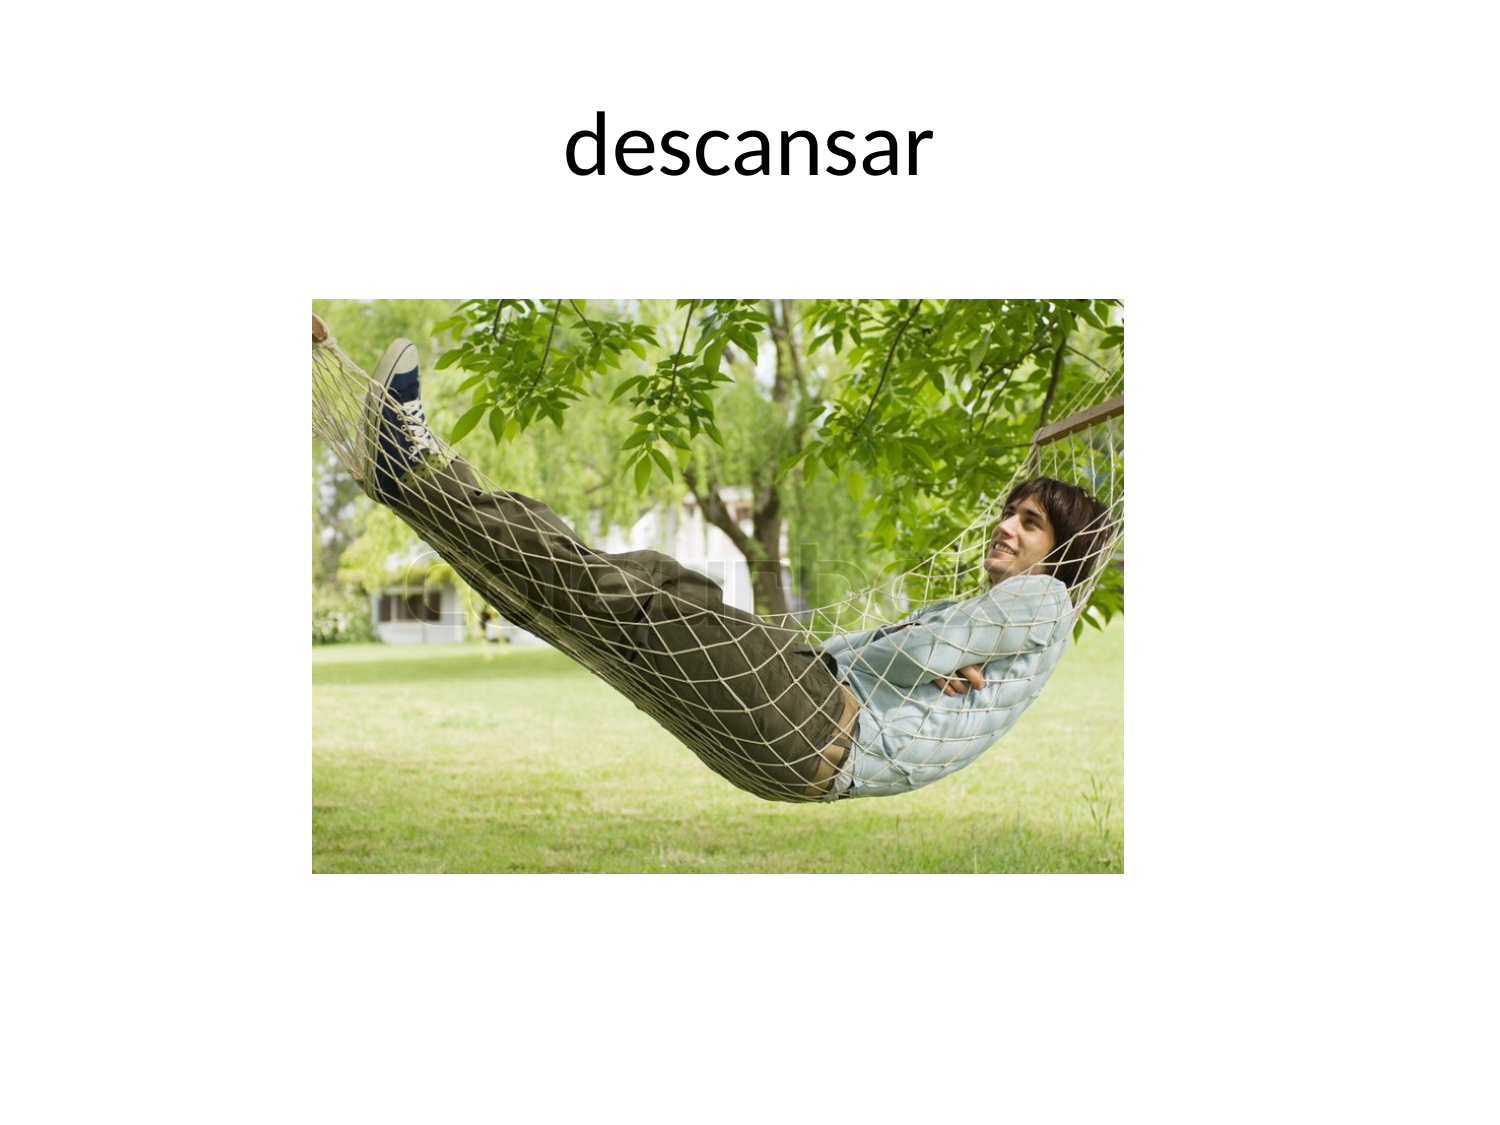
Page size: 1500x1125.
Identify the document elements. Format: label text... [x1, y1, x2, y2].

title descansar [75, 45, 1425, 233]
picture [312, 299, 1124, 874]
